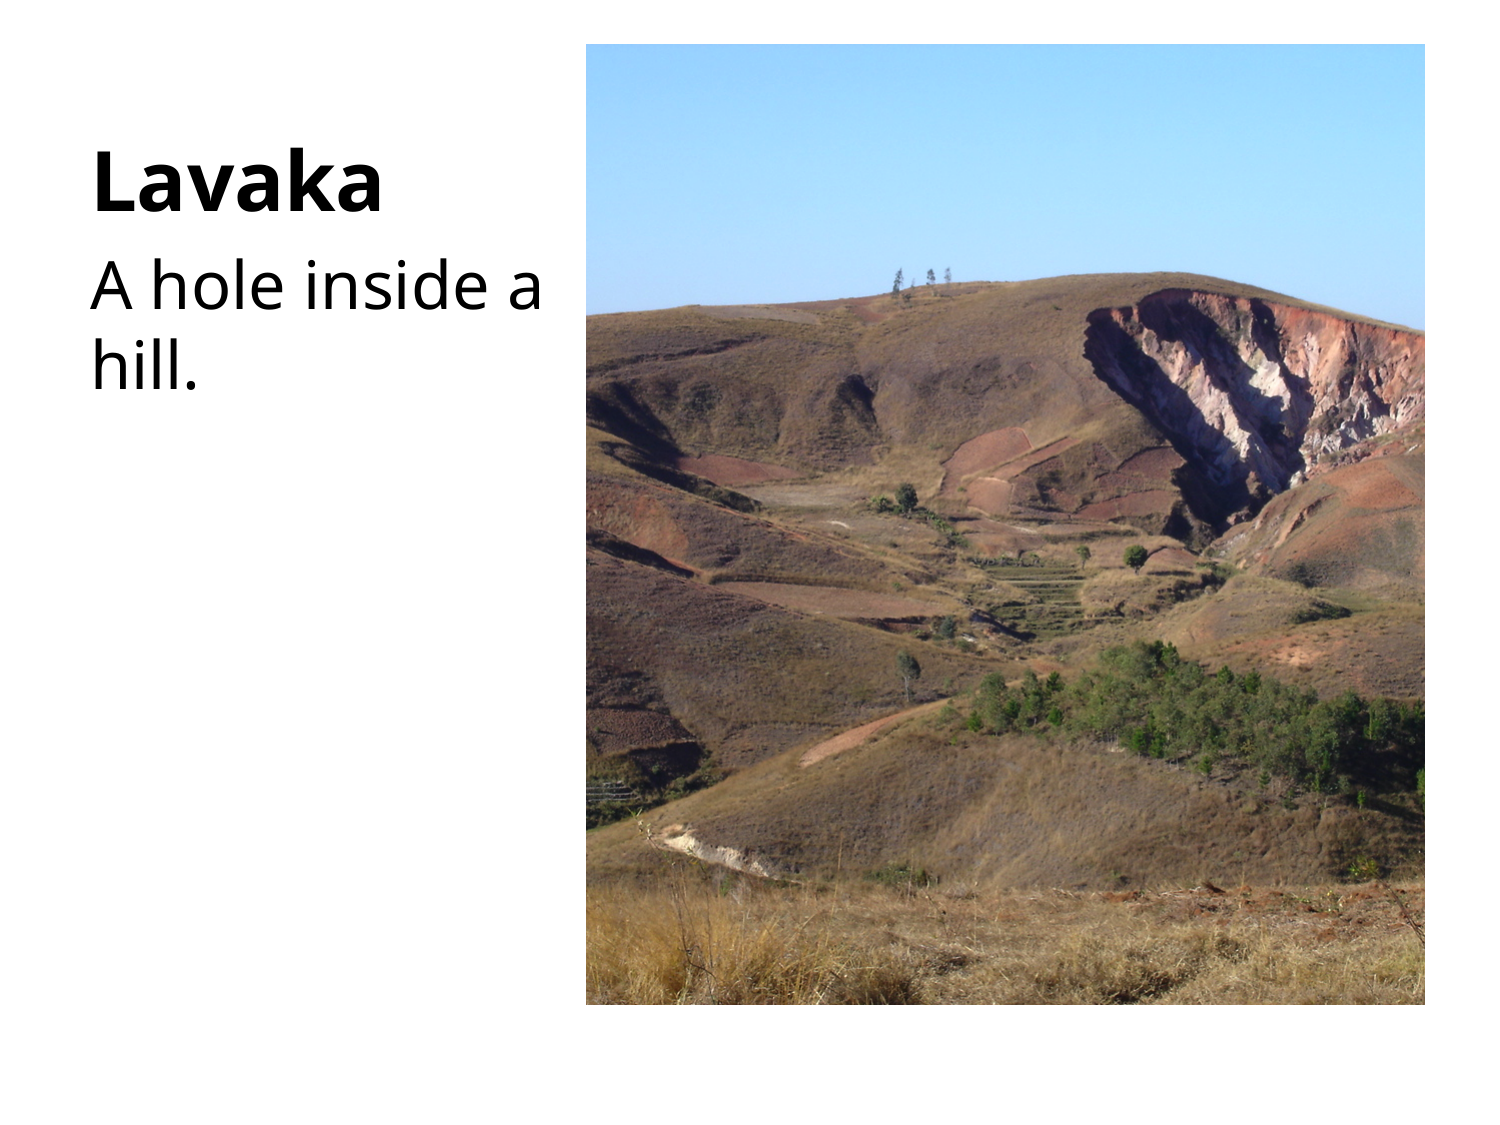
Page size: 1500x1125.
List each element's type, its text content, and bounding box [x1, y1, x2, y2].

list A hole inside a hill. [75, 235, 569, 1005]
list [586, 44, 1426, 1006]
title Lavaka [75, 132, 569, 235]
